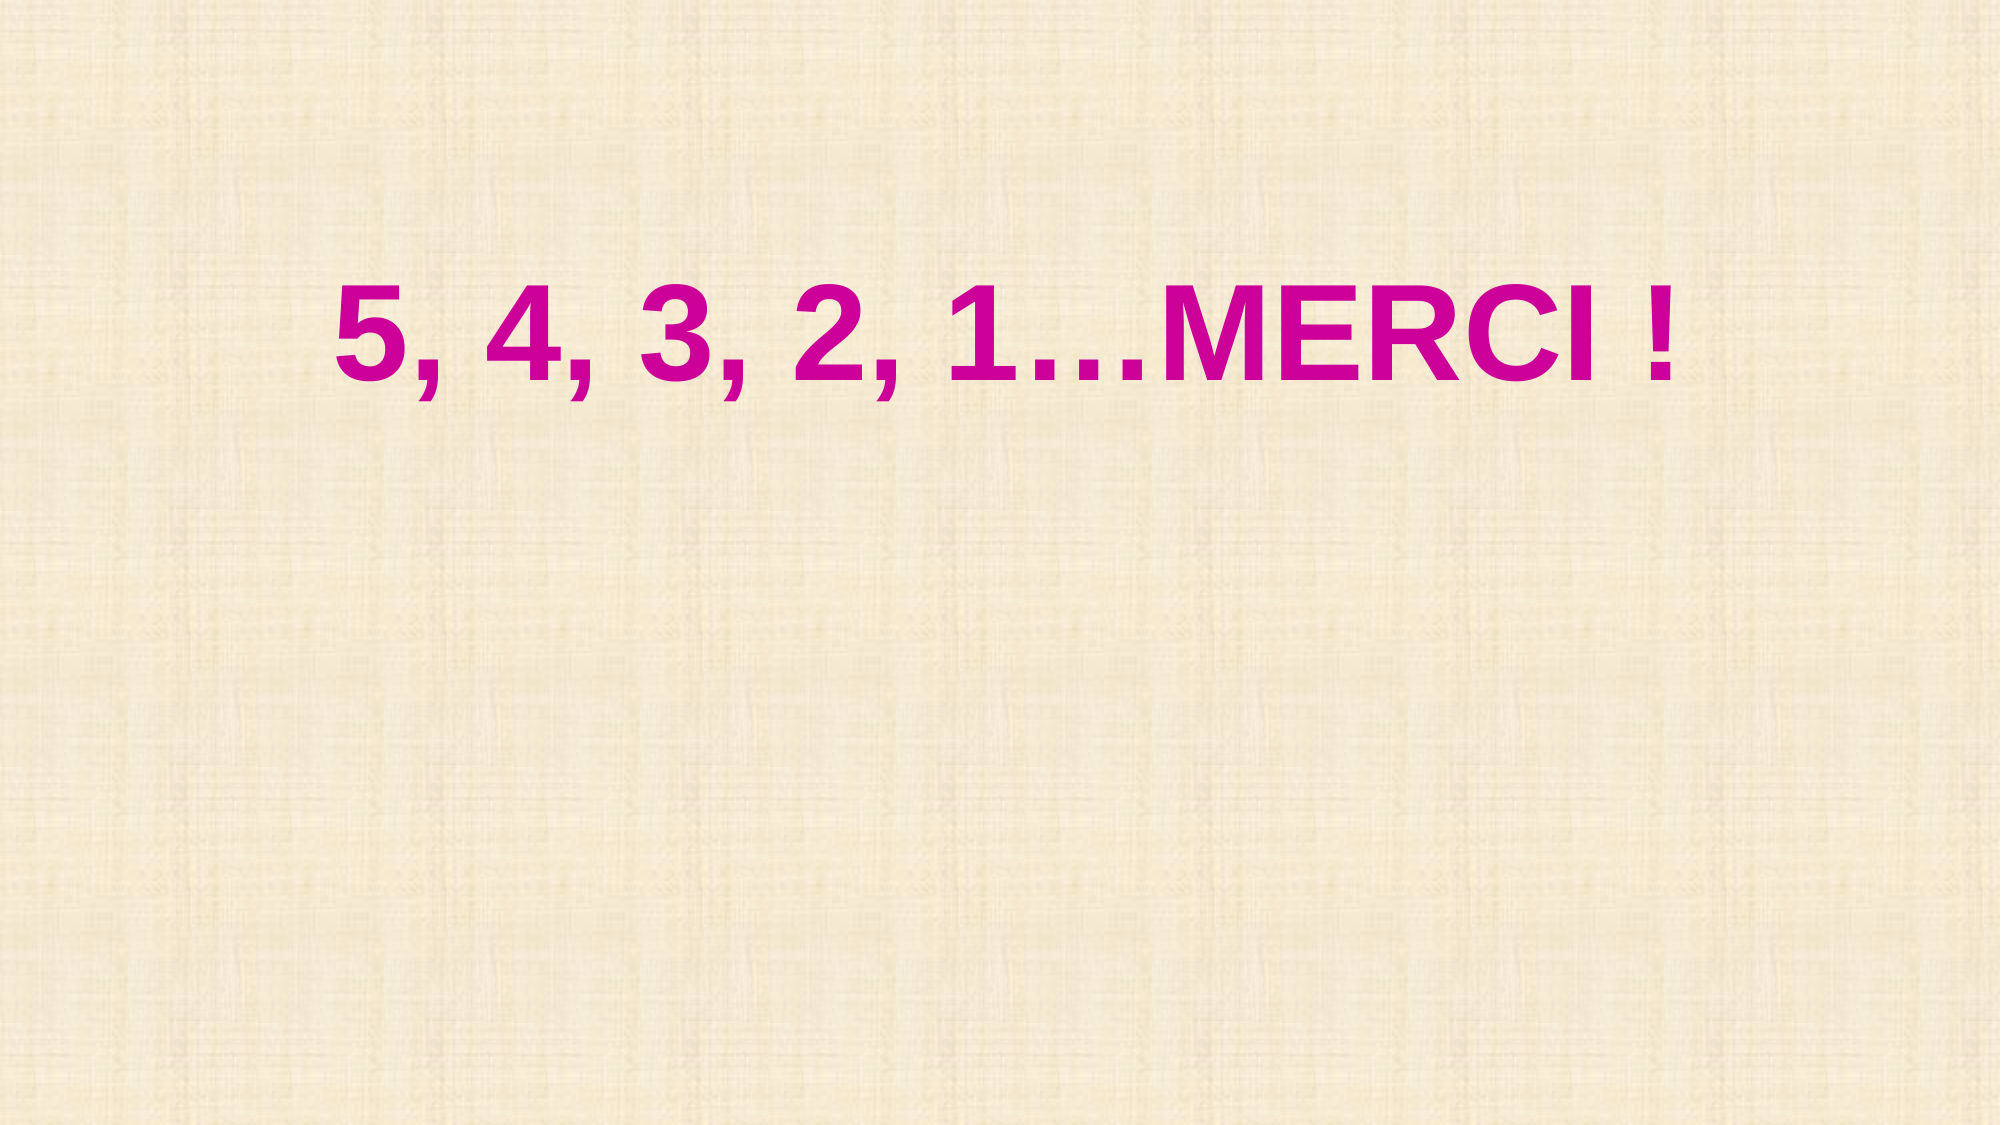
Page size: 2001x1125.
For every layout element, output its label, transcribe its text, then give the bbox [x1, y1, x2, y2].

title 5, 4, 3, 2, 1…MERCI ! [45, 158, 1973, 514]
